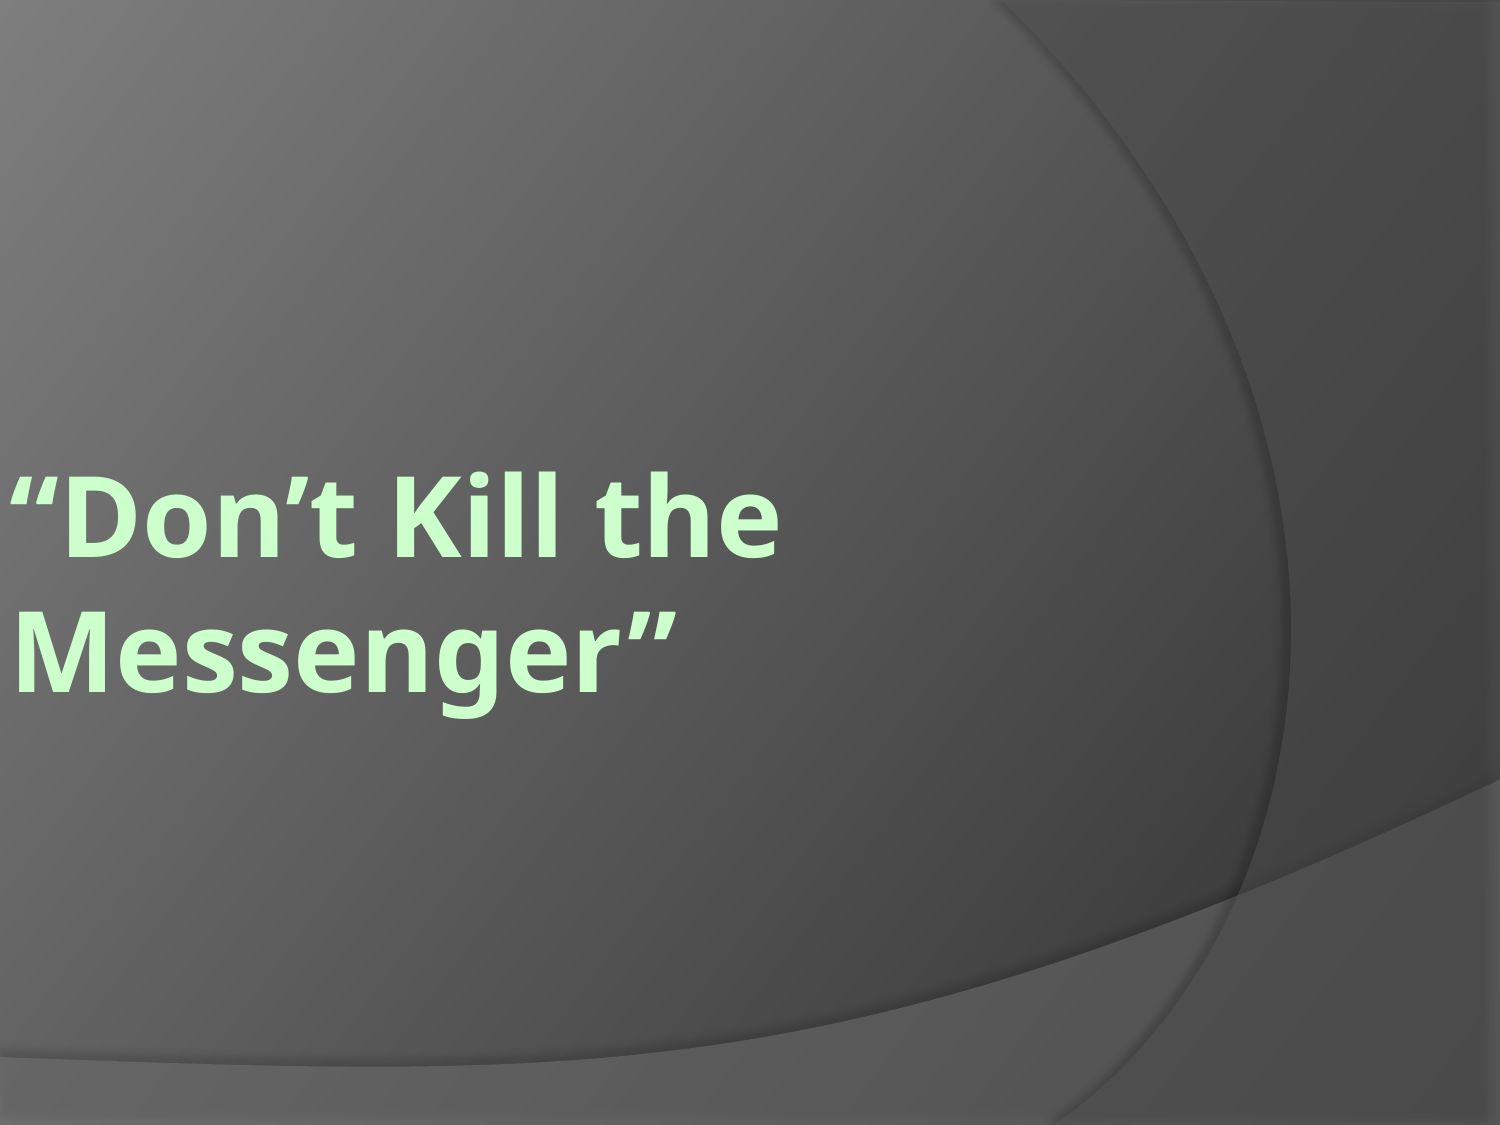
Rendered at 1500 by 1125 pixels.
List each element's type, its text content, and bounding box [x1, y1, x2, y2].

title “Don’t Kill the Messenger” [2, 437, 1415, 815]
